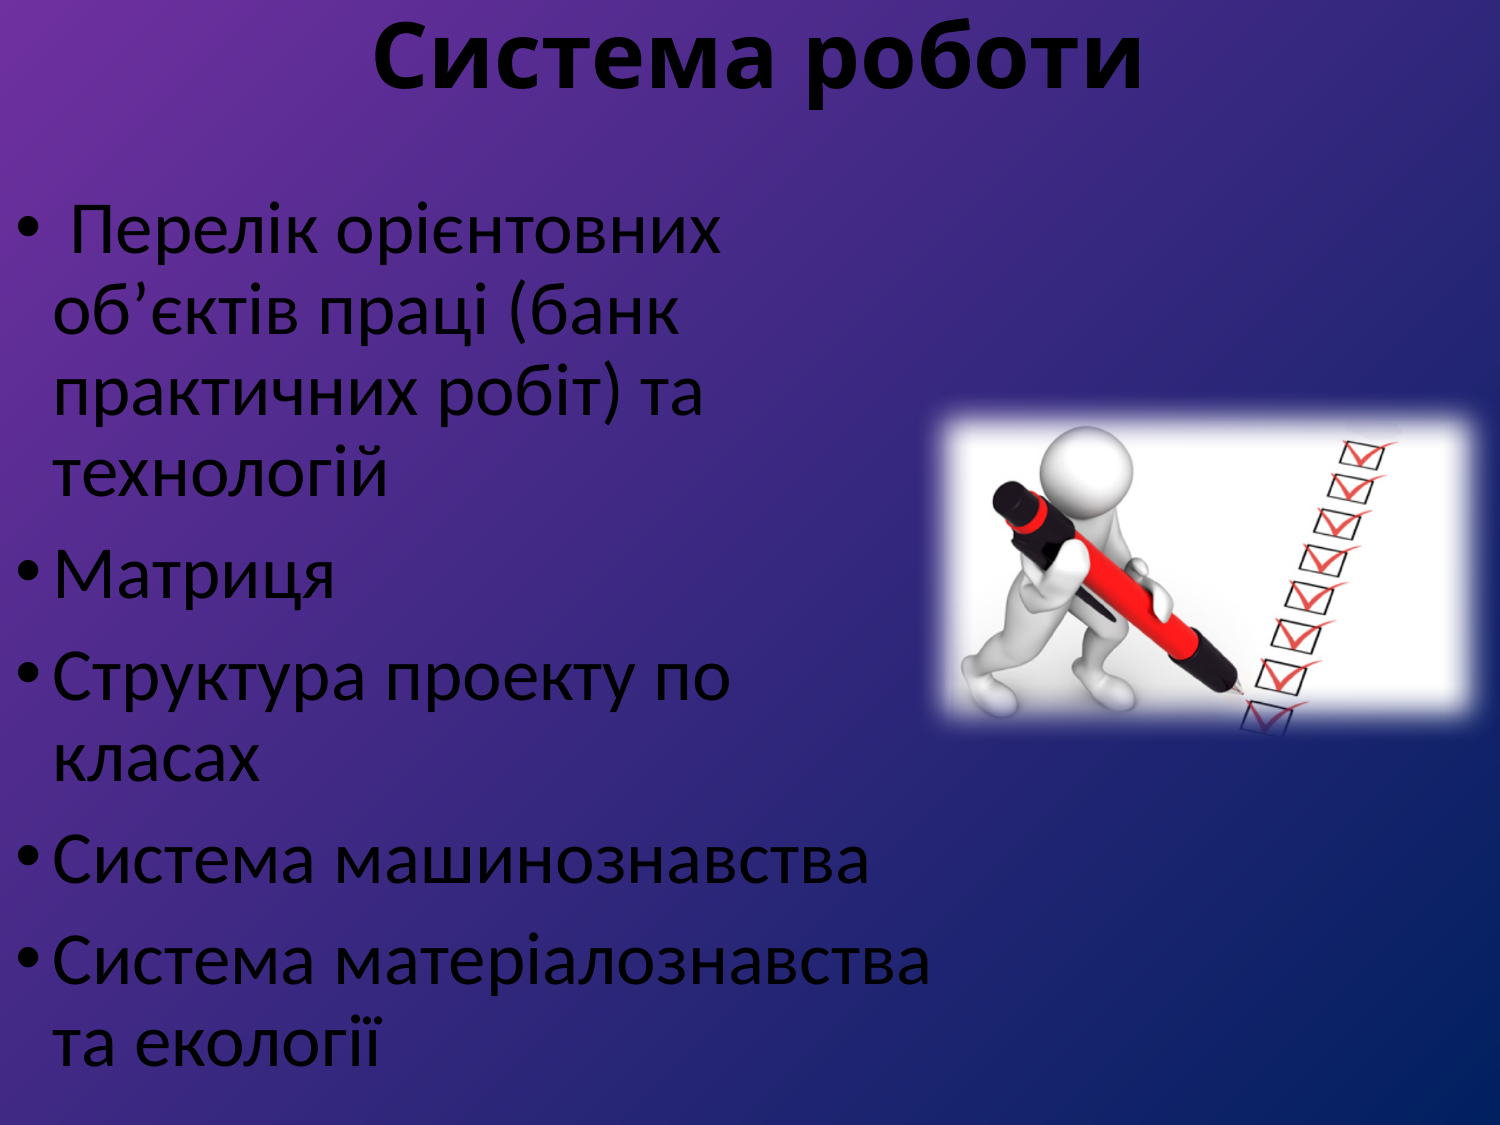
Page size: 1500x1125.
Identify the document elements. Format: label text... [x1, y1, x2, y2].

title Система роботи [112, 0, 1406, 117]
list Перелік орієнтовних об’єктів праці (банк практичних робіт) та технологій Матриця Структура проекту по класах Система машинознавства Система матеріалознавства та екології [0, 181, 952, 816]
picture [913, 389, 1500, 744]
